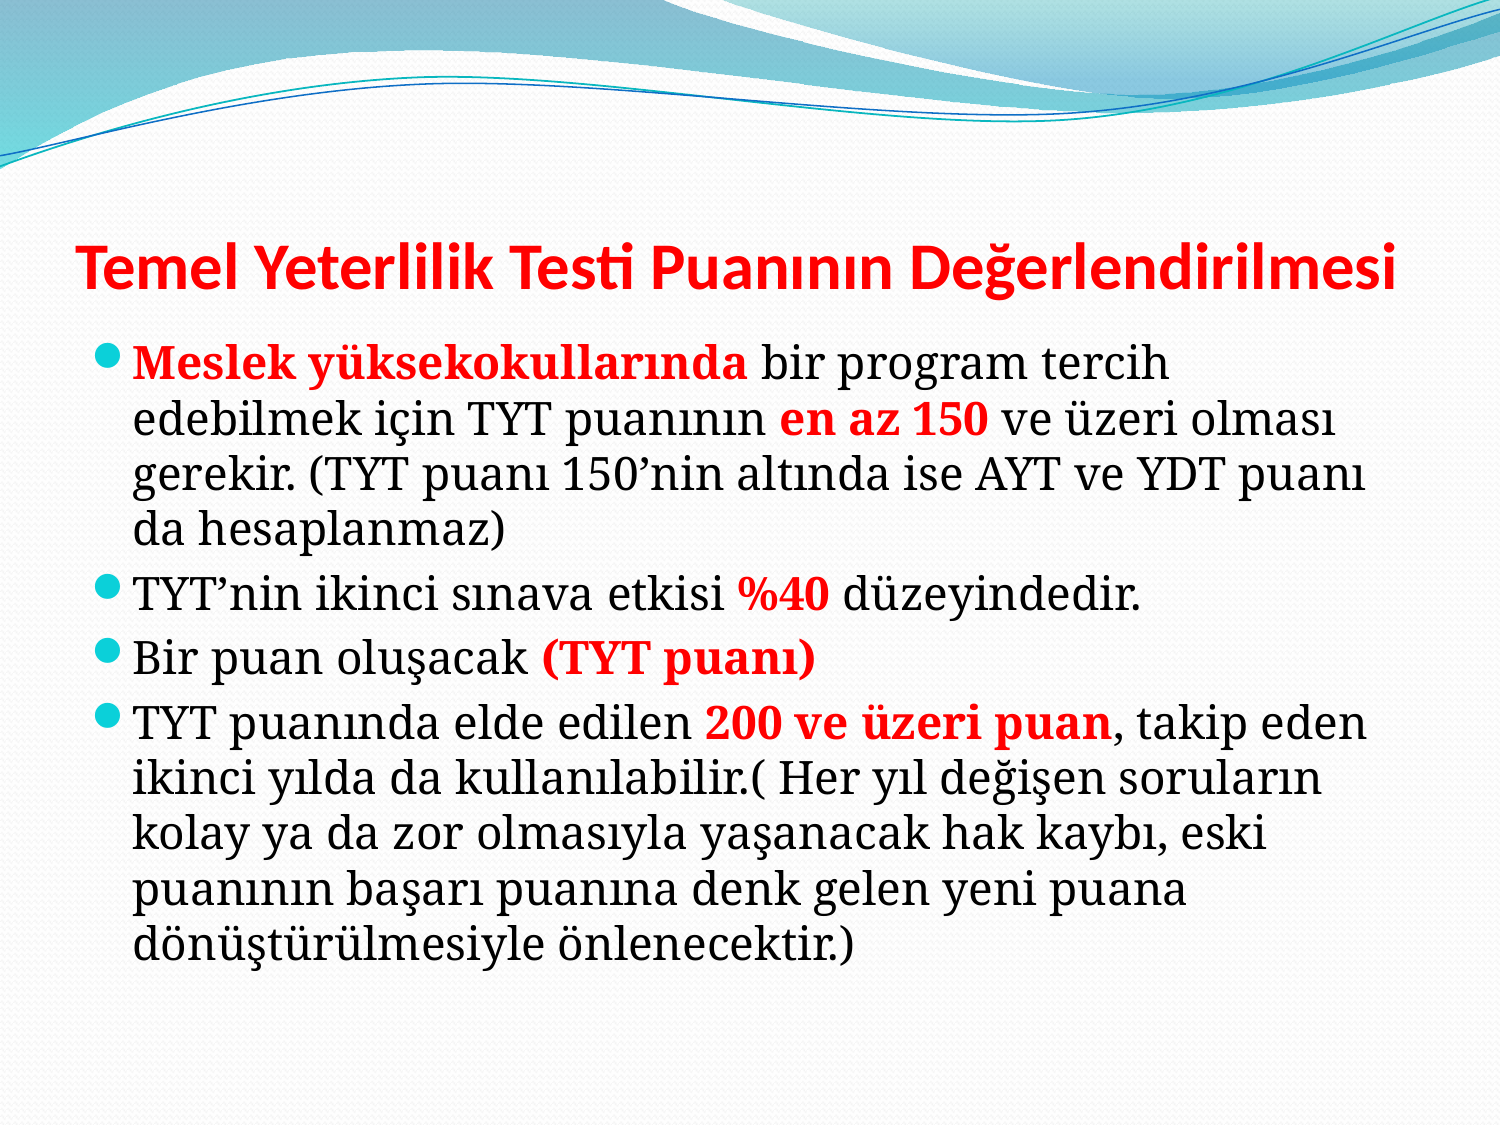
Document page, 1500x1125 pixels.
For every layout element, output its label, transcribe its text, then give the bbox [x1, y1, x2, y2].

title Temel Yeterlilik Testi Puanının Değerlendirilmesi [75, 115, 1425, 303]
list Meslek yüksekokullarında bir program tercih edebilmek için TYT puanının en az 150 ve üzeri olması gerekir. (TYT puanı 150’nin altında ise AYT ve YDT puanı da hesaplanmaz) TYT’nin ikinci sınava etkisi %40 düzeyindedir. Bir puan oluşacak (TYT puanı) TYT puanında elde edilen 200 ve üzeri puan, takip eden ikinci yılda da kullanılabilir.( Her yıl değişen soruların kolay ya da zor olmasıyla yaşanacak hak kaybı, eski puanının başarı puanına denk gelen yeni puana dönüştürülmesiyle önlenecektir.) [76, 326, 1390, 979]
